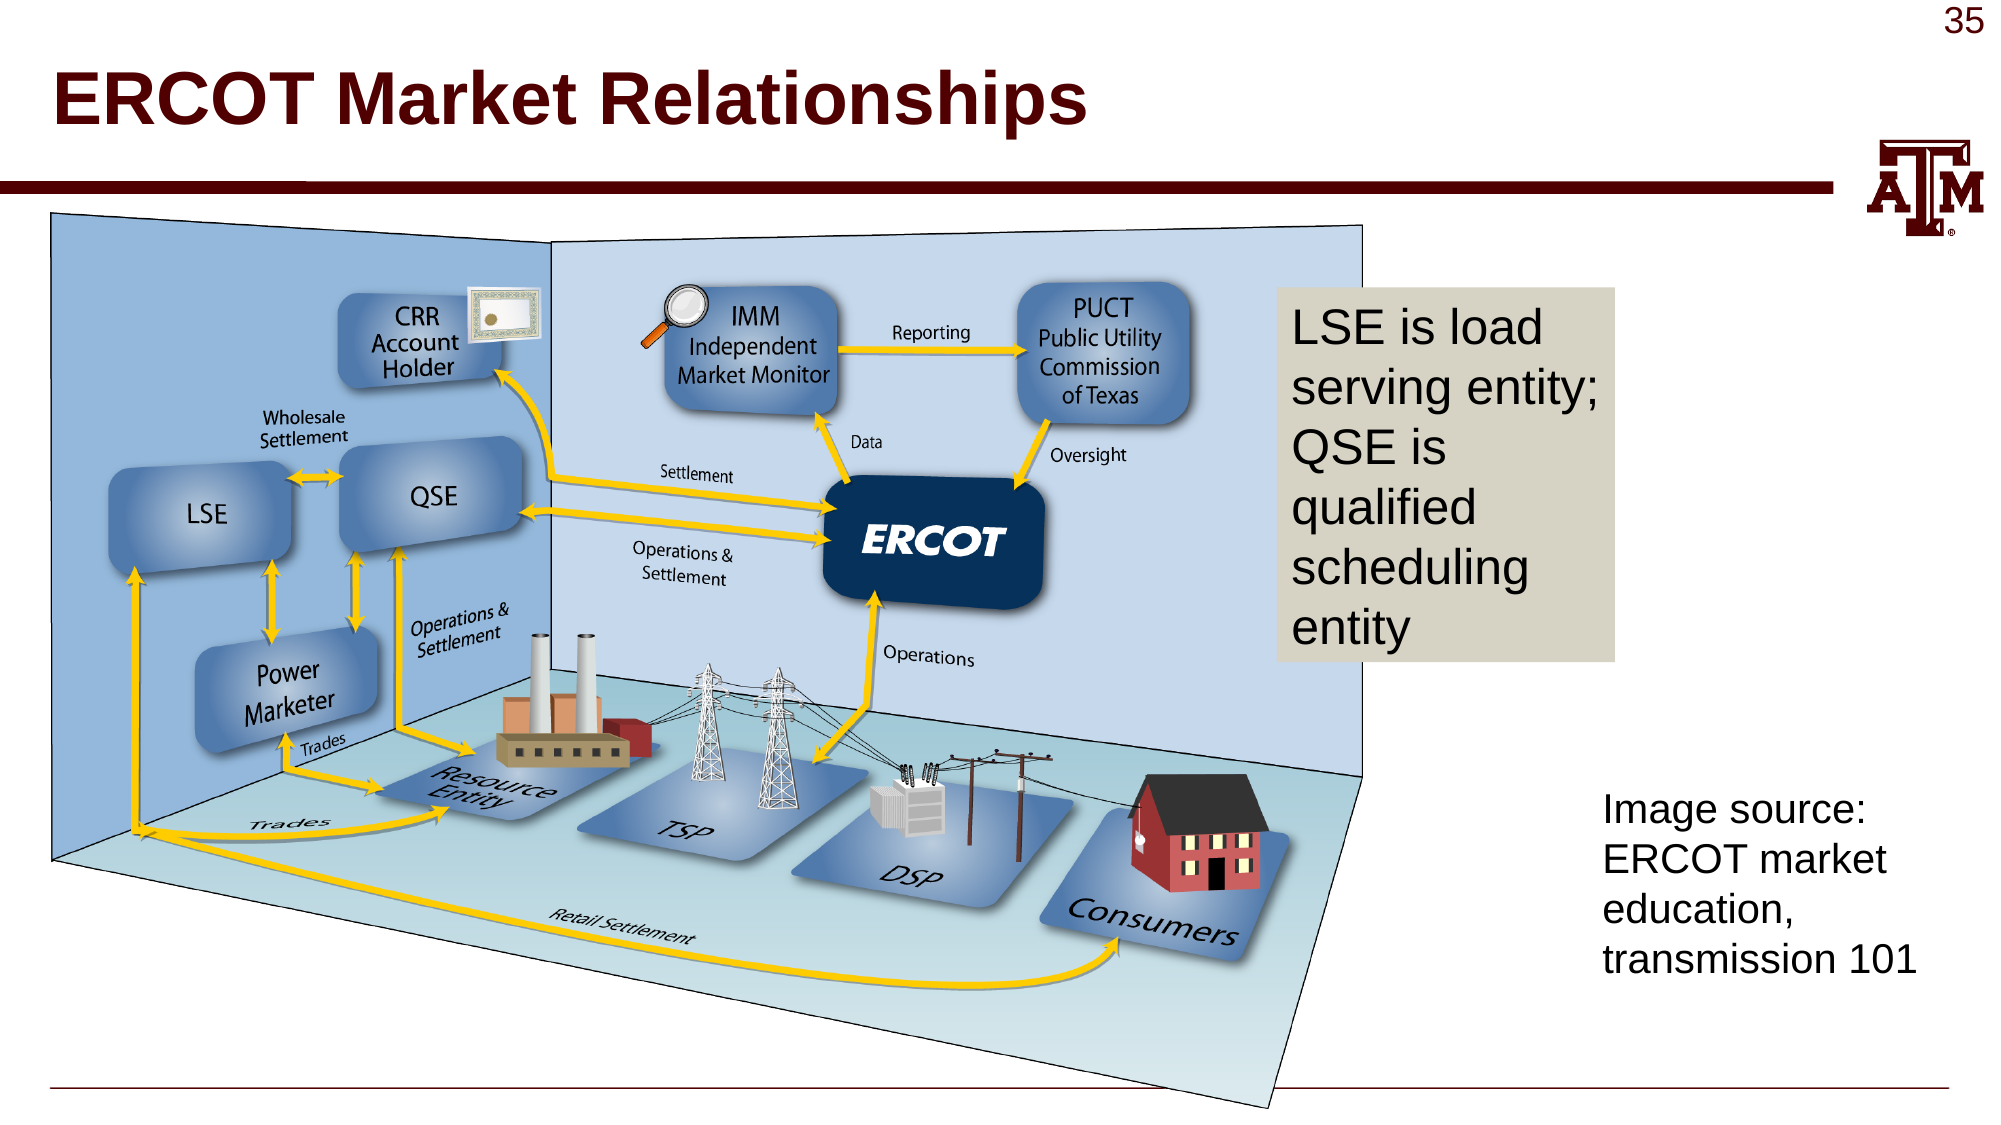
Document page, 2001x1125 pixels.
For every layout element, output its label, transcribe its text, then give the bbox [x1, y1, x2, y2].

picture [1850, 112, 2000, 263]
text_box Image source: ERCOT market education, transmission 101 [1587, 774, 1946, 990]
picture [49, 212, 1363, 1109]
text_box LSE is load serving entity; QSE is qualified scheduling entity [1366, 287, 1615, 663]
title ERCOT Market Relationships [37, 12, 1826, 189]
